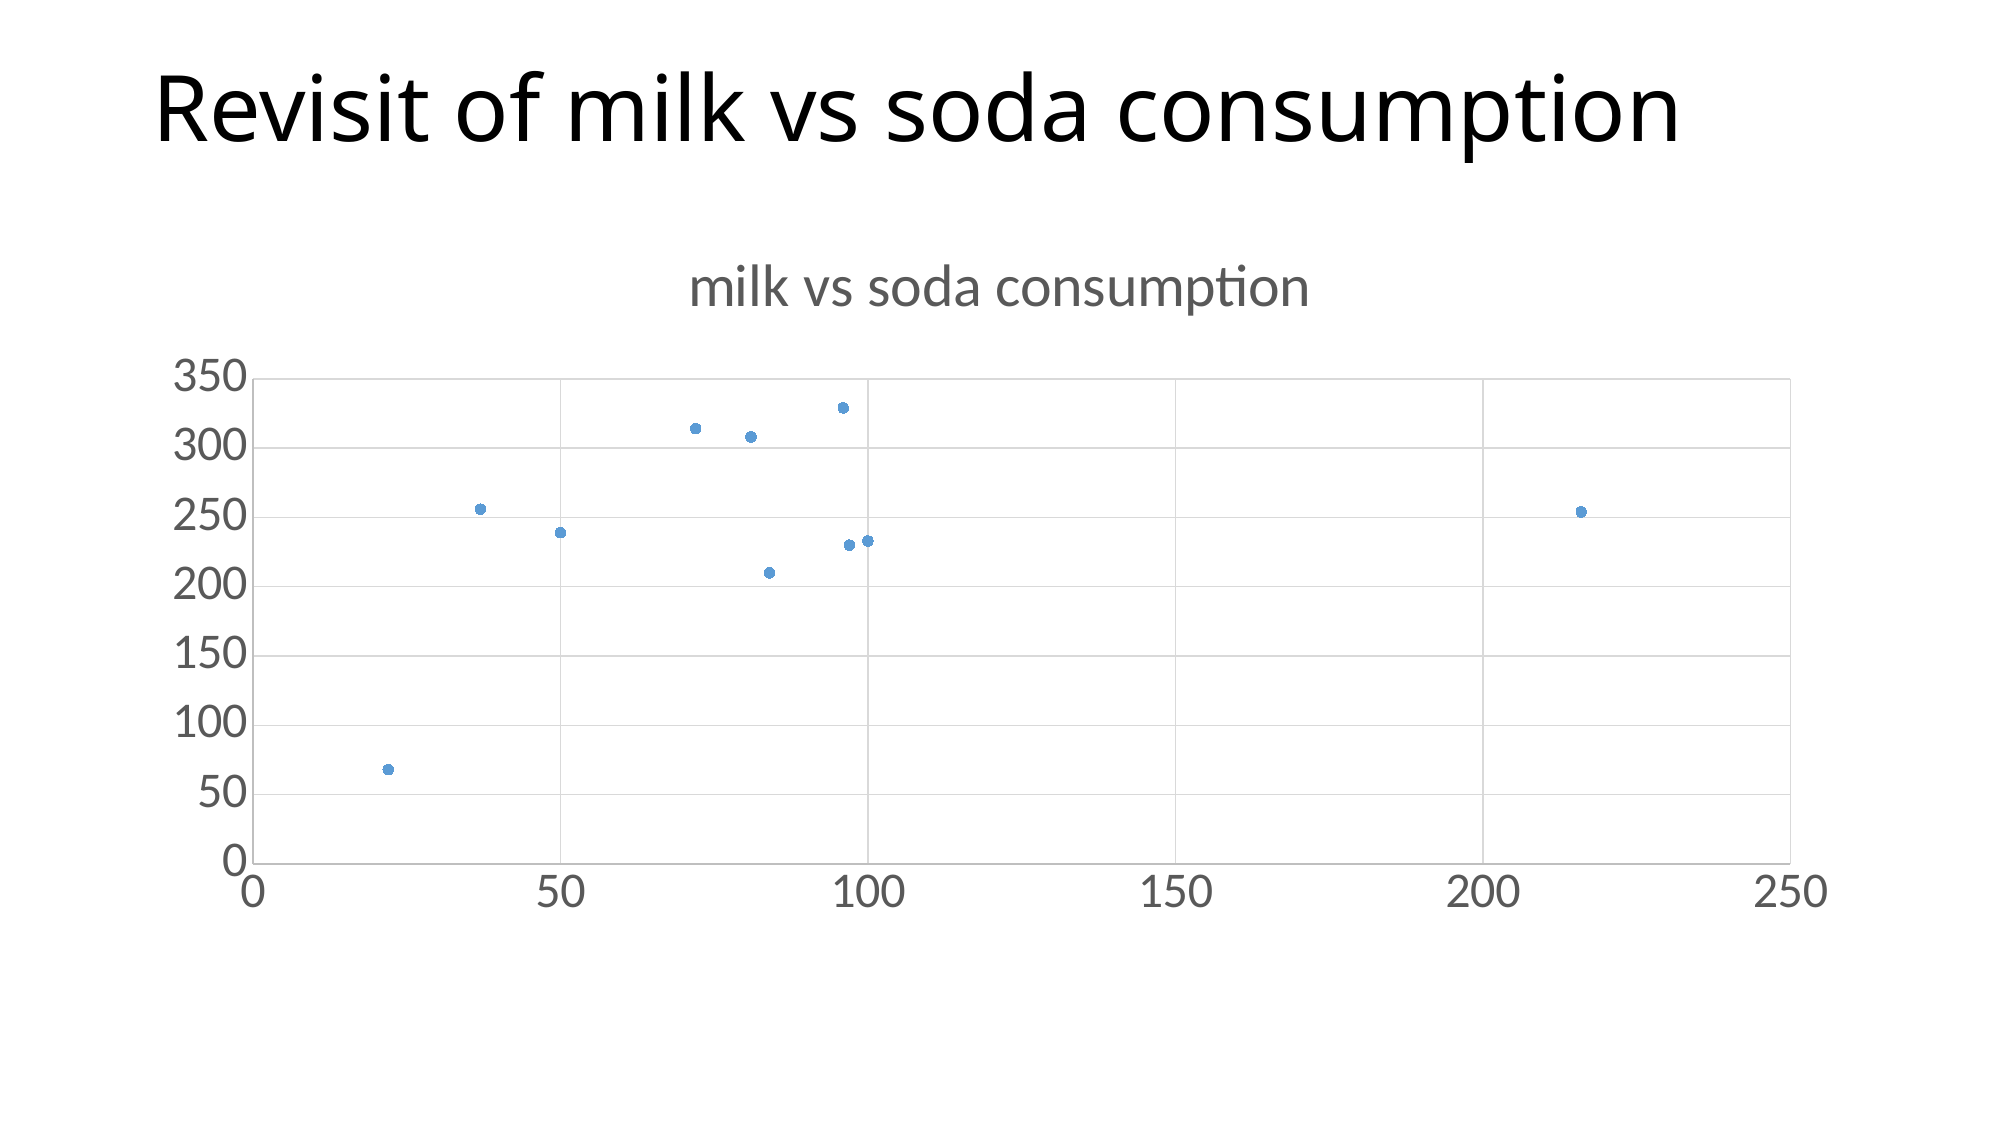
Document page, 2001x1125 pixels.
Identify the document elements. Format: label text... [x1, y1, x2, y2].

chart [137, 220, 1863, 935]
title Revisit of milk vs soda consumption [137, 3, 1863, 220]
